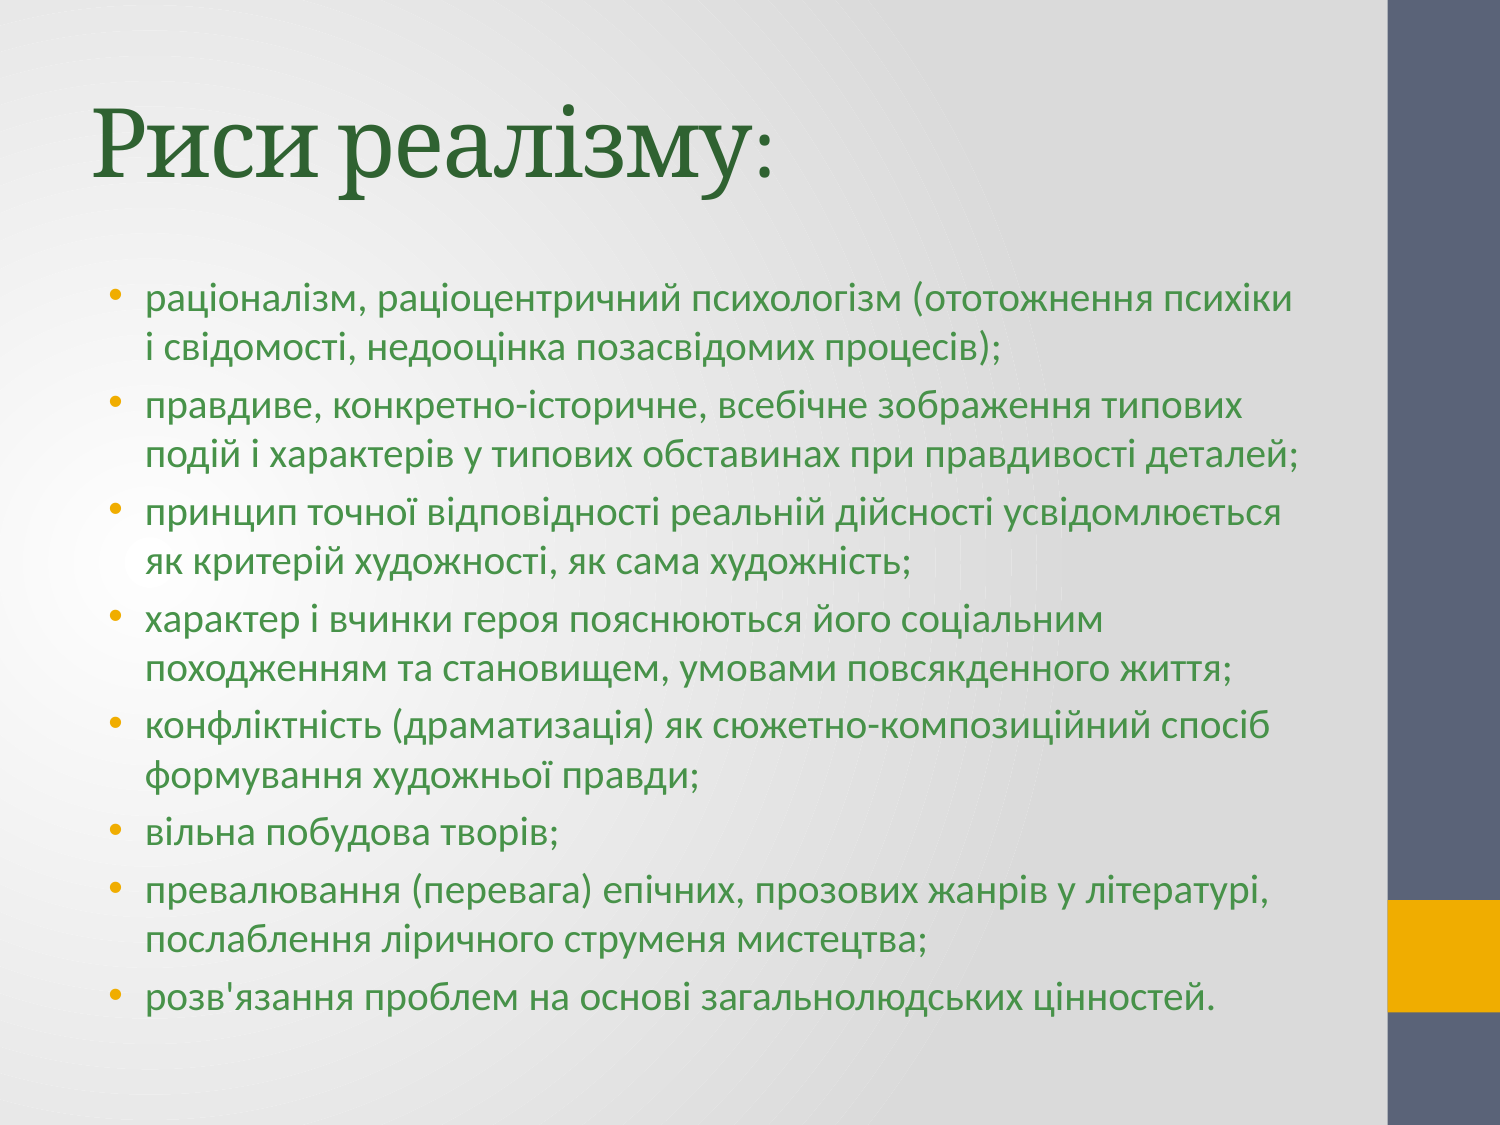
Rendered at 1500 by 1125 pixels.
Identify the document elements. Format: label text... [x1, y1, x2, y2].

title Риси реалізму: [75, 45, 1325, 233]
list раціоналізм, раціоцентричний психологізм (ототожнення психіки і свідомості, недооцінка позасвідомих процесів); правдиве, конкретно-історичне, всебічне зображення типових подій і характерів у типових обставинах при правдивості деталей; принцип точної відповідності реальній дійсності усвідомлюється як критерій художності, як сама художність; характер і вчинки героя пояснюються його соціальним походженням та становищем, умовами повсякденного життя; конфліктність (драматизація) як сюжетно-композиційний спосіб формування художньої правди; вільна побудова творів; превалювання (перевага) епічних, прозових жанрів у літературі, послаблення ліричного струменя мистецтва; розв'язання проблем на основі загальнолюдських цінностей. [75, 262, 1325, 1050]
